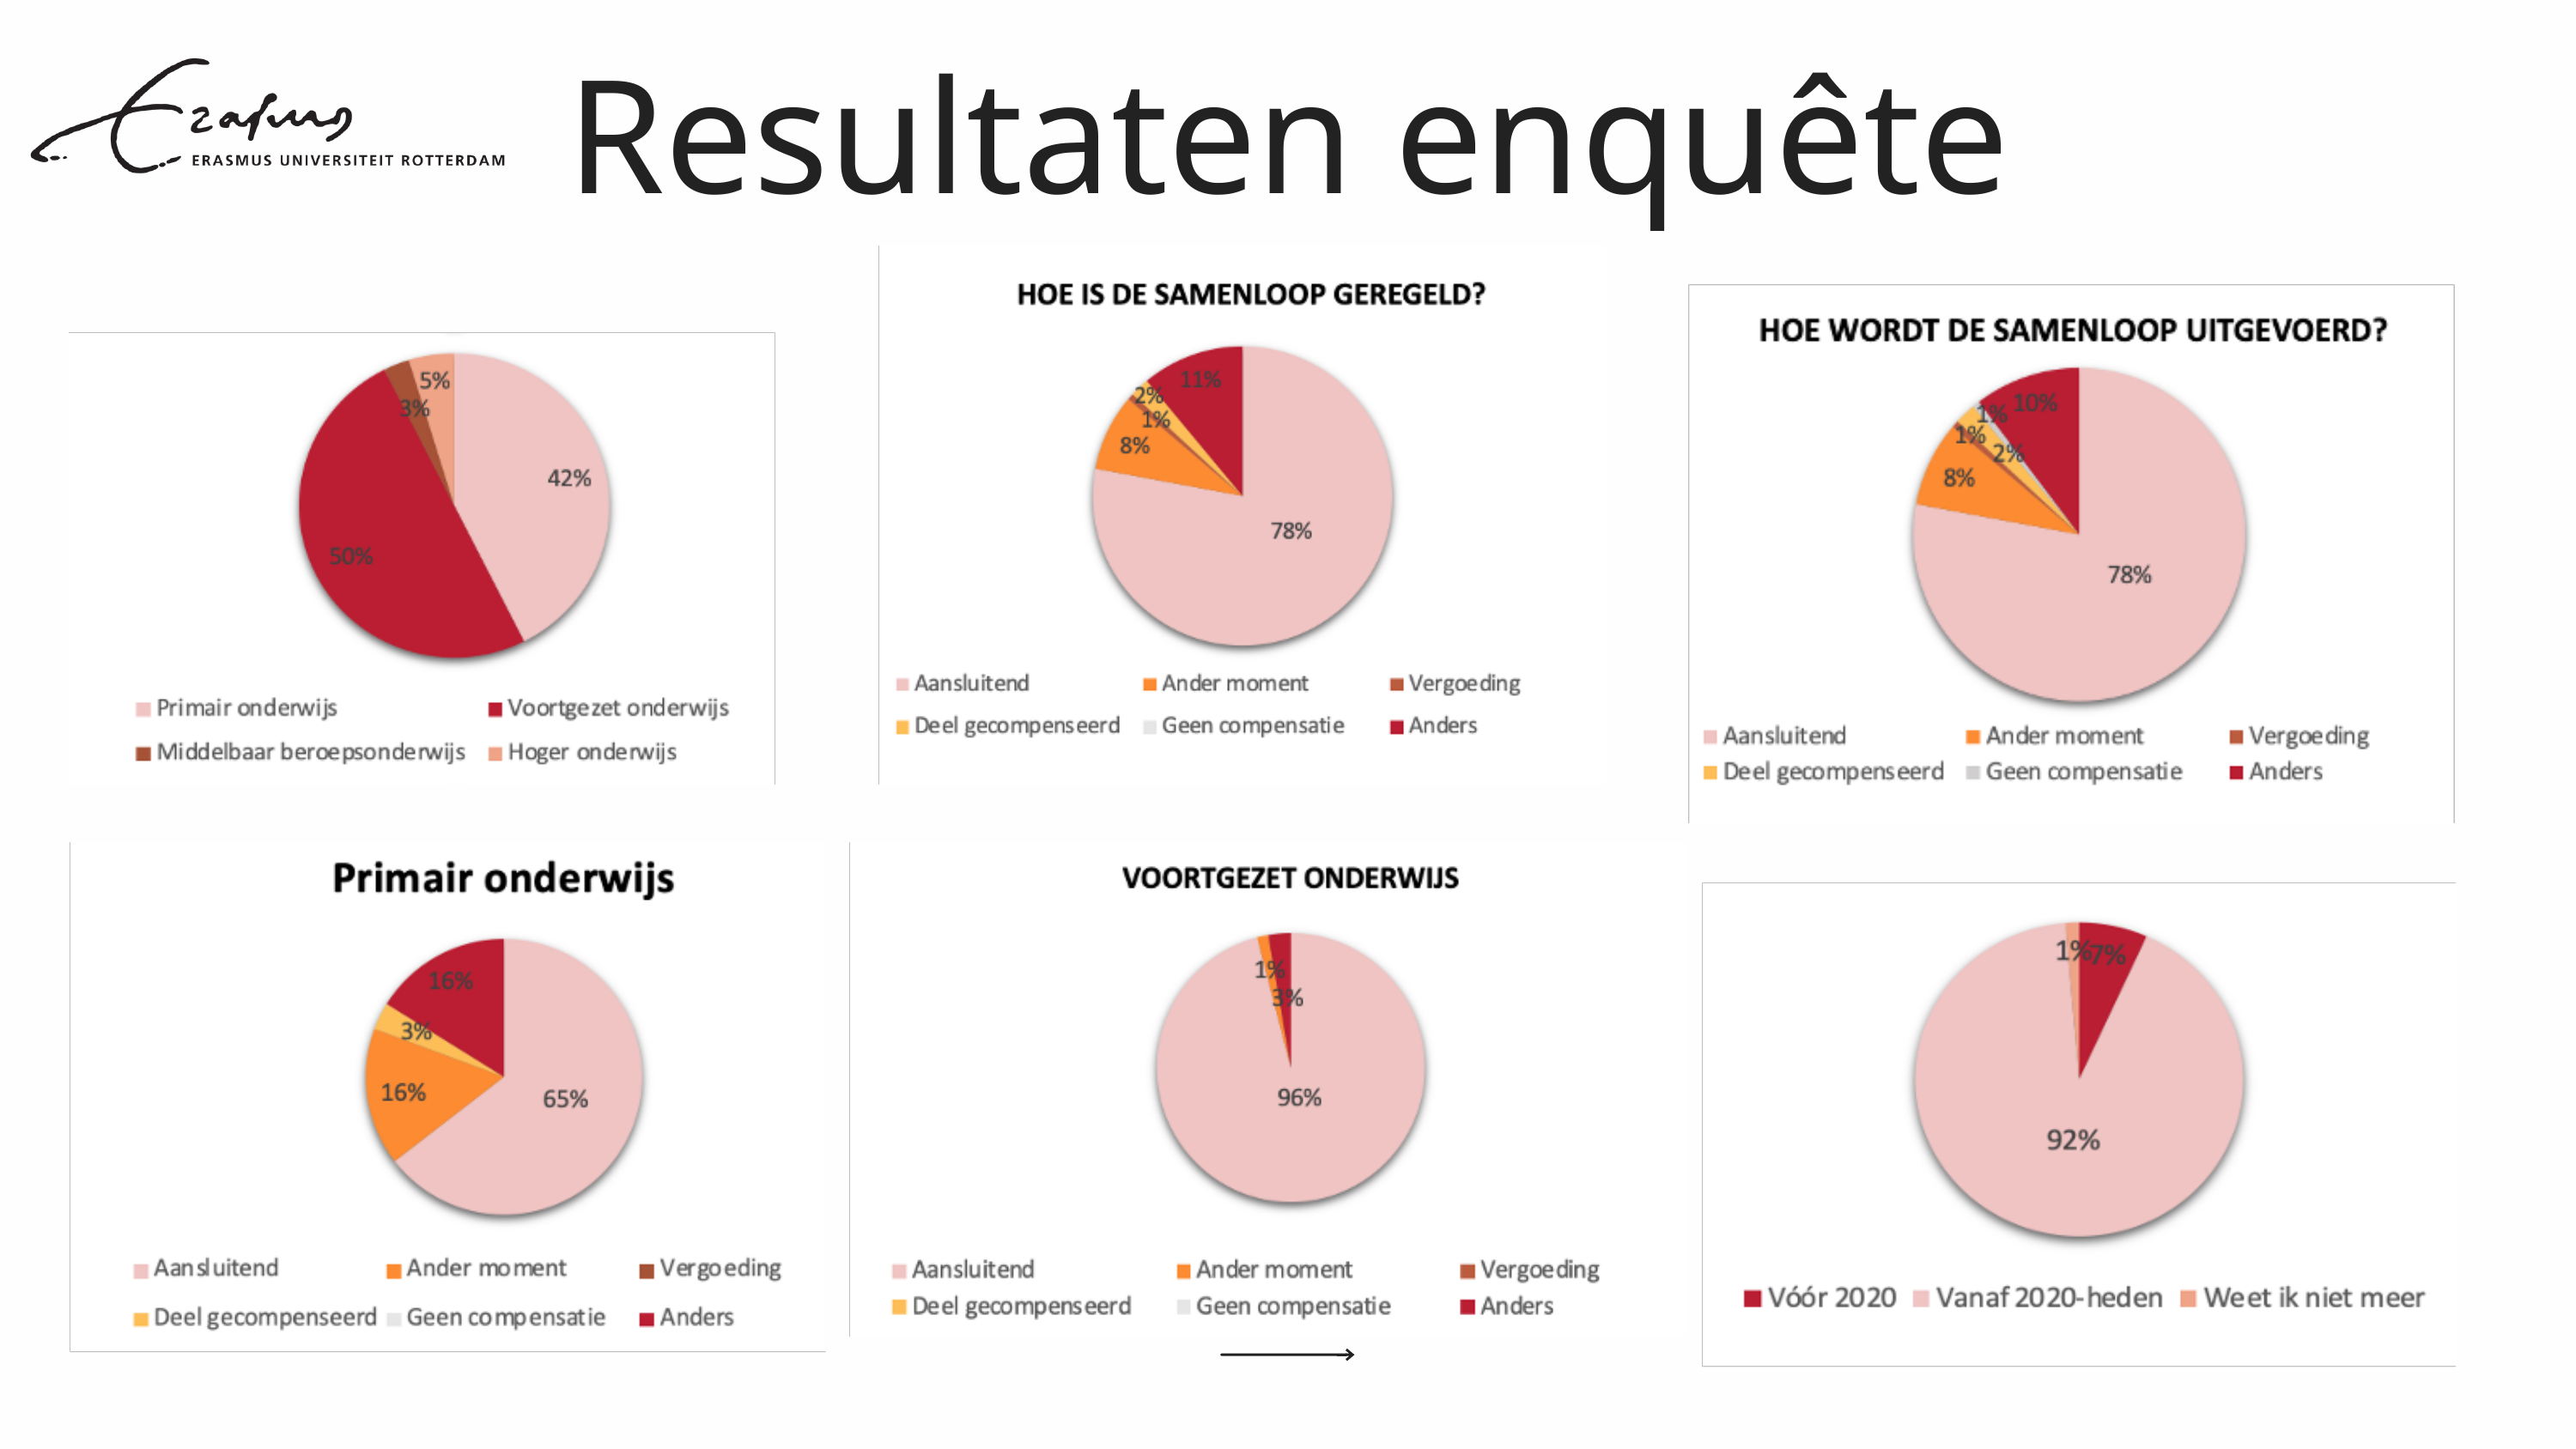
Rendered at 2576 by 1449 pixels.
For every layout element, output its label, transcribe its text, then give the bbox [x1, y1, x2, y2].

text_box Resultaten enquête [144, 35, 2432, 225]
text_box [878, 246, 1607, 785]
text_box [848, 842, 1688, 1337]
text_box [1701, 882, 2457, 1368]
text_box [69, 842, 826, 1354]
text_box [68, 331, 777, 785]
text_box [1687, 283, 2457, 823]
text_box [0, 35, 144, 192]
